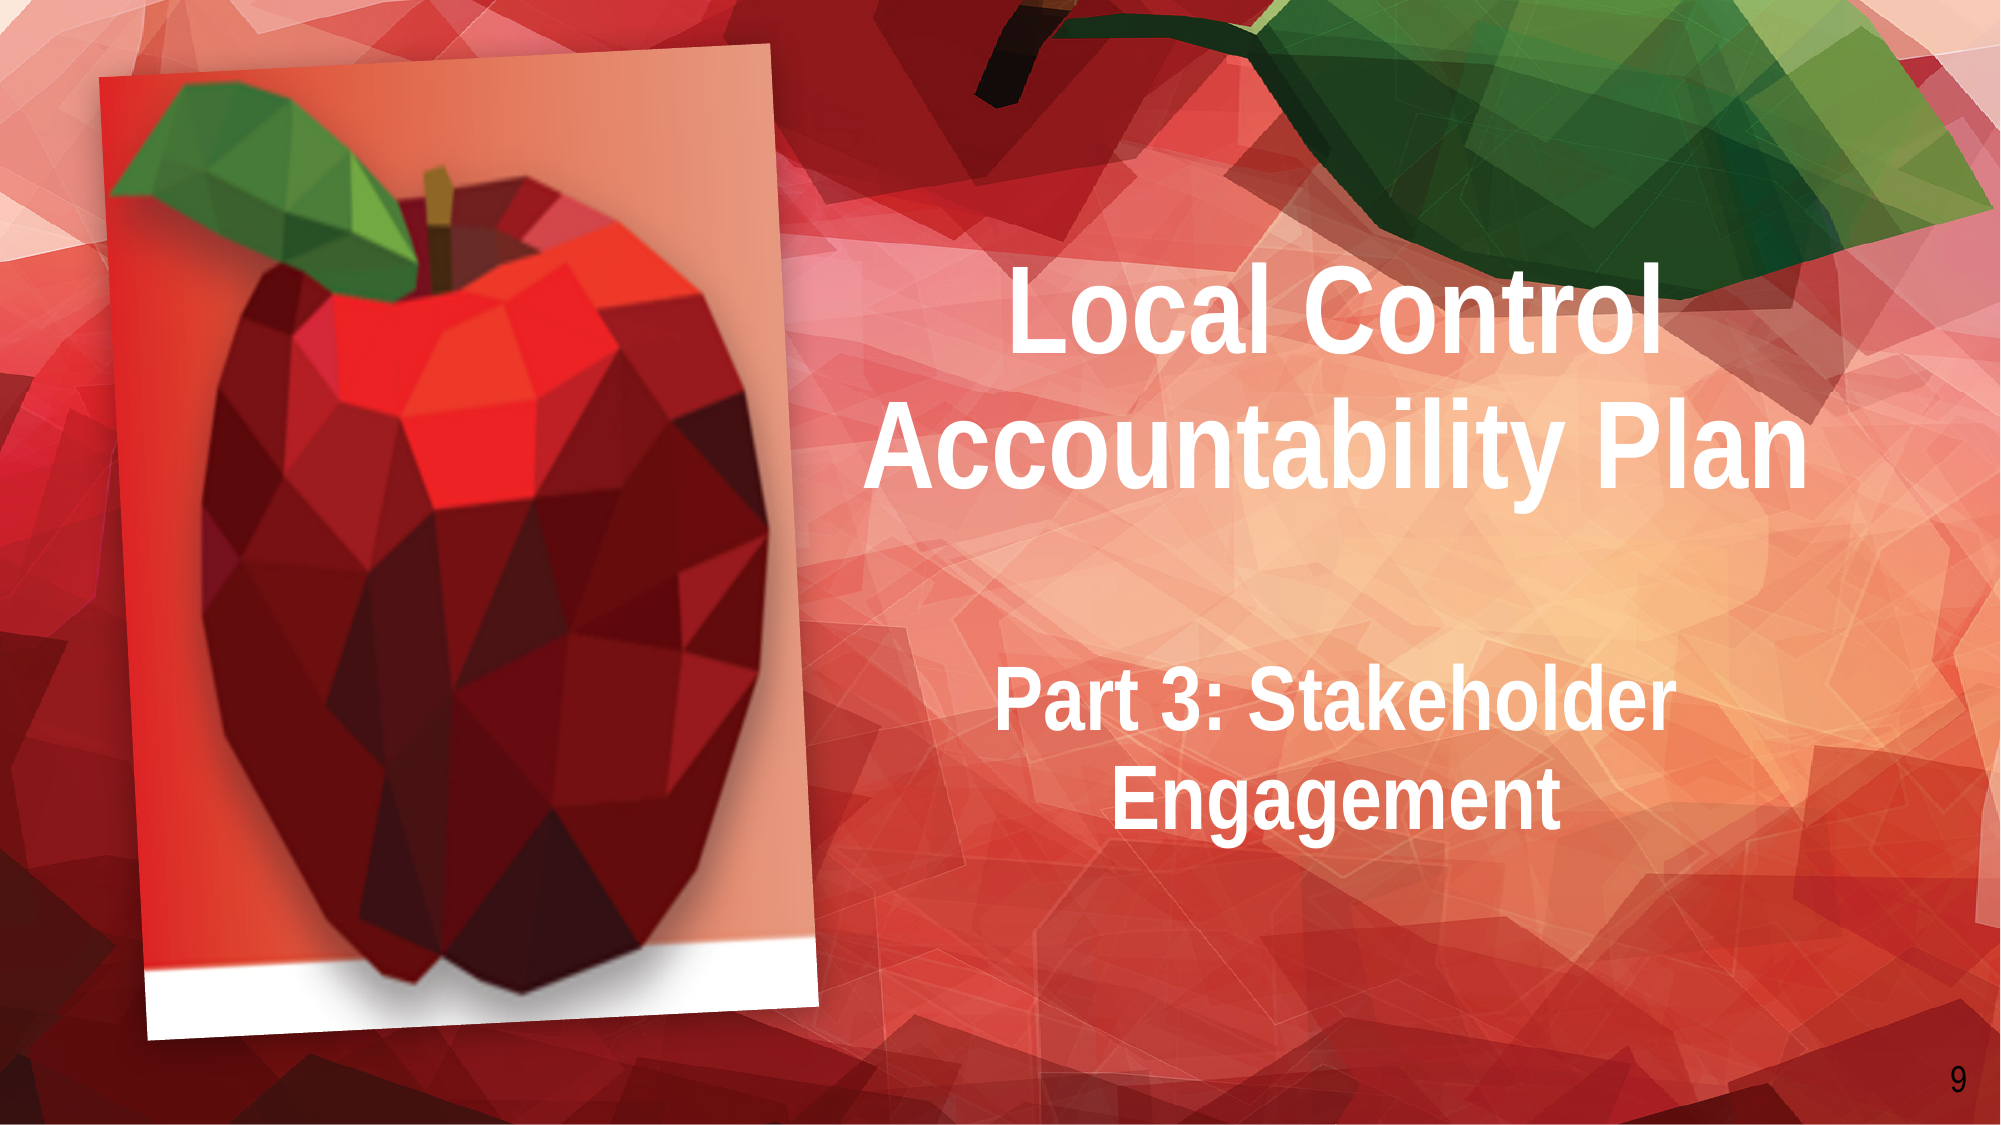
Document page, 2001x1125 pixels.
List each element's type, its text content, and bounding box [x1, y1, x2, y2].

picture [0, 0, 2001, 1125]
text_box 9 [1935, 1047, 1988, 1108]
title Local Control Accountability Plan Part 3: Stakeholder Engagement [795, 238, 1952, 940]
